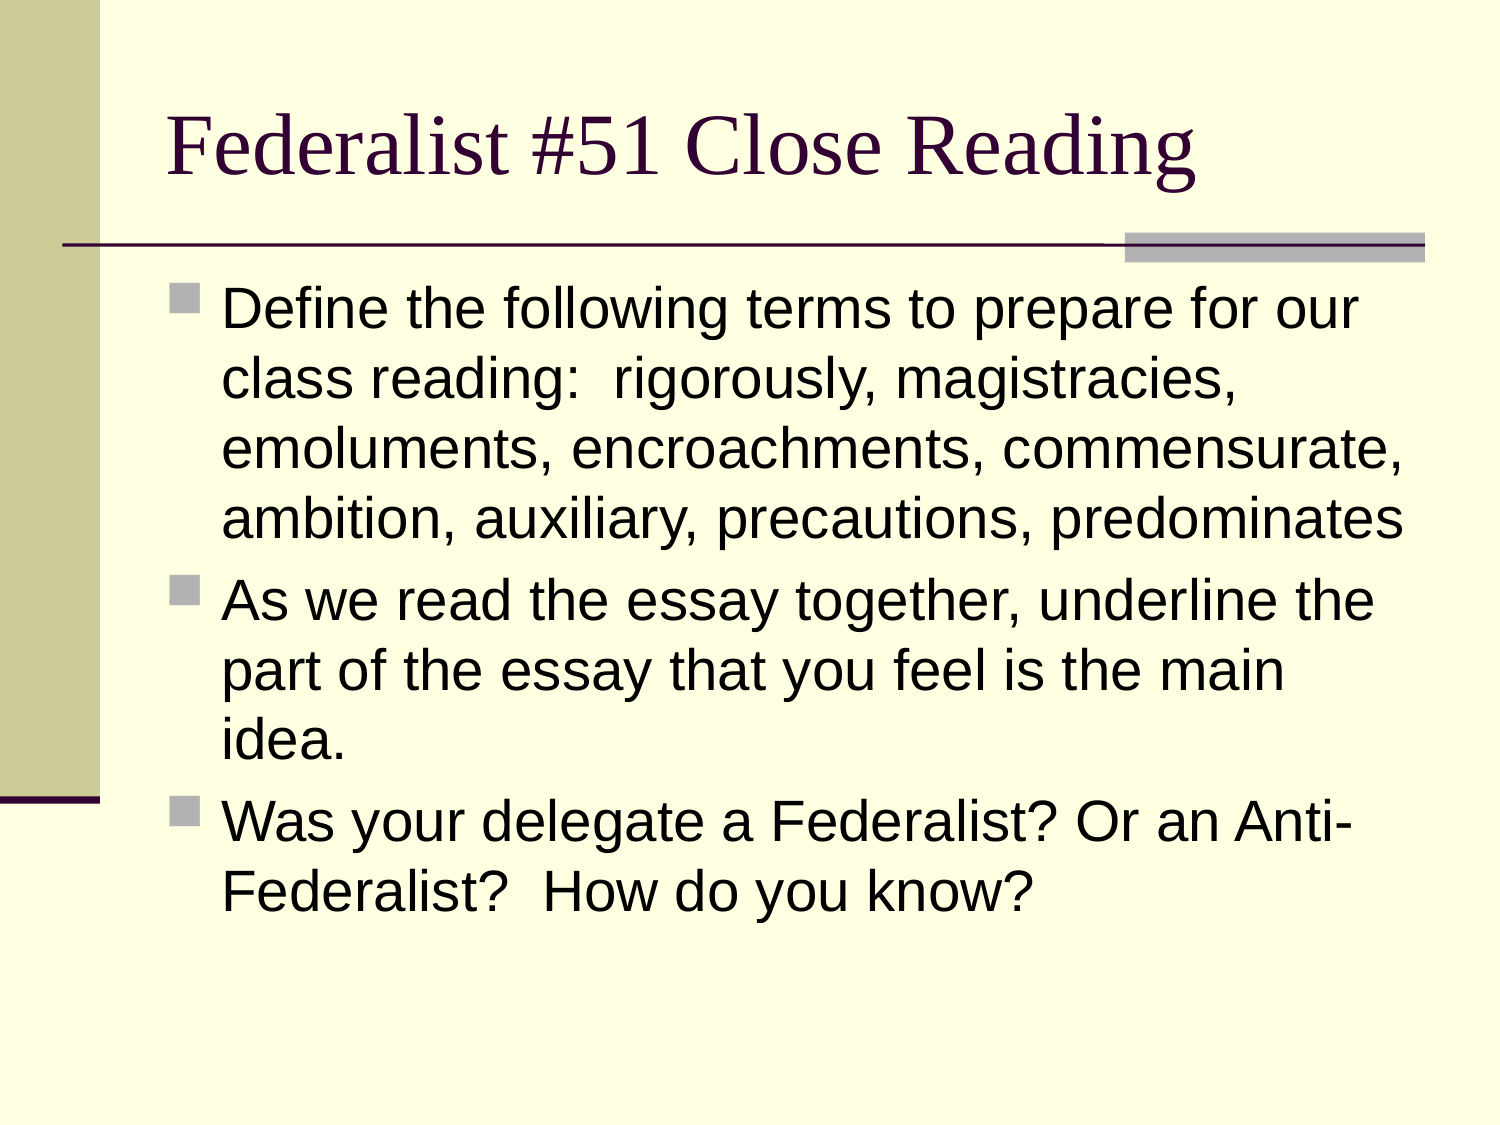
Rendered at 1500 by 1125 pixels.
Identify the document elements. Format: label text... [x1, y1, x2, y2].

list Define the following terms to prepare for our class reading: rigorously, magistracies, emoluments, encroachments, commensurate, ambition, auxiliary, precautions, predominates As we read the essay together, underline the part of the essay that you feel is the main idea. Was your delegate a Federalist? Or an Anti-Federalist? How do you know? [149, 262, 1426, 1006]
title Federalist #51 Close Reading [149, 45, 1426, 234]
